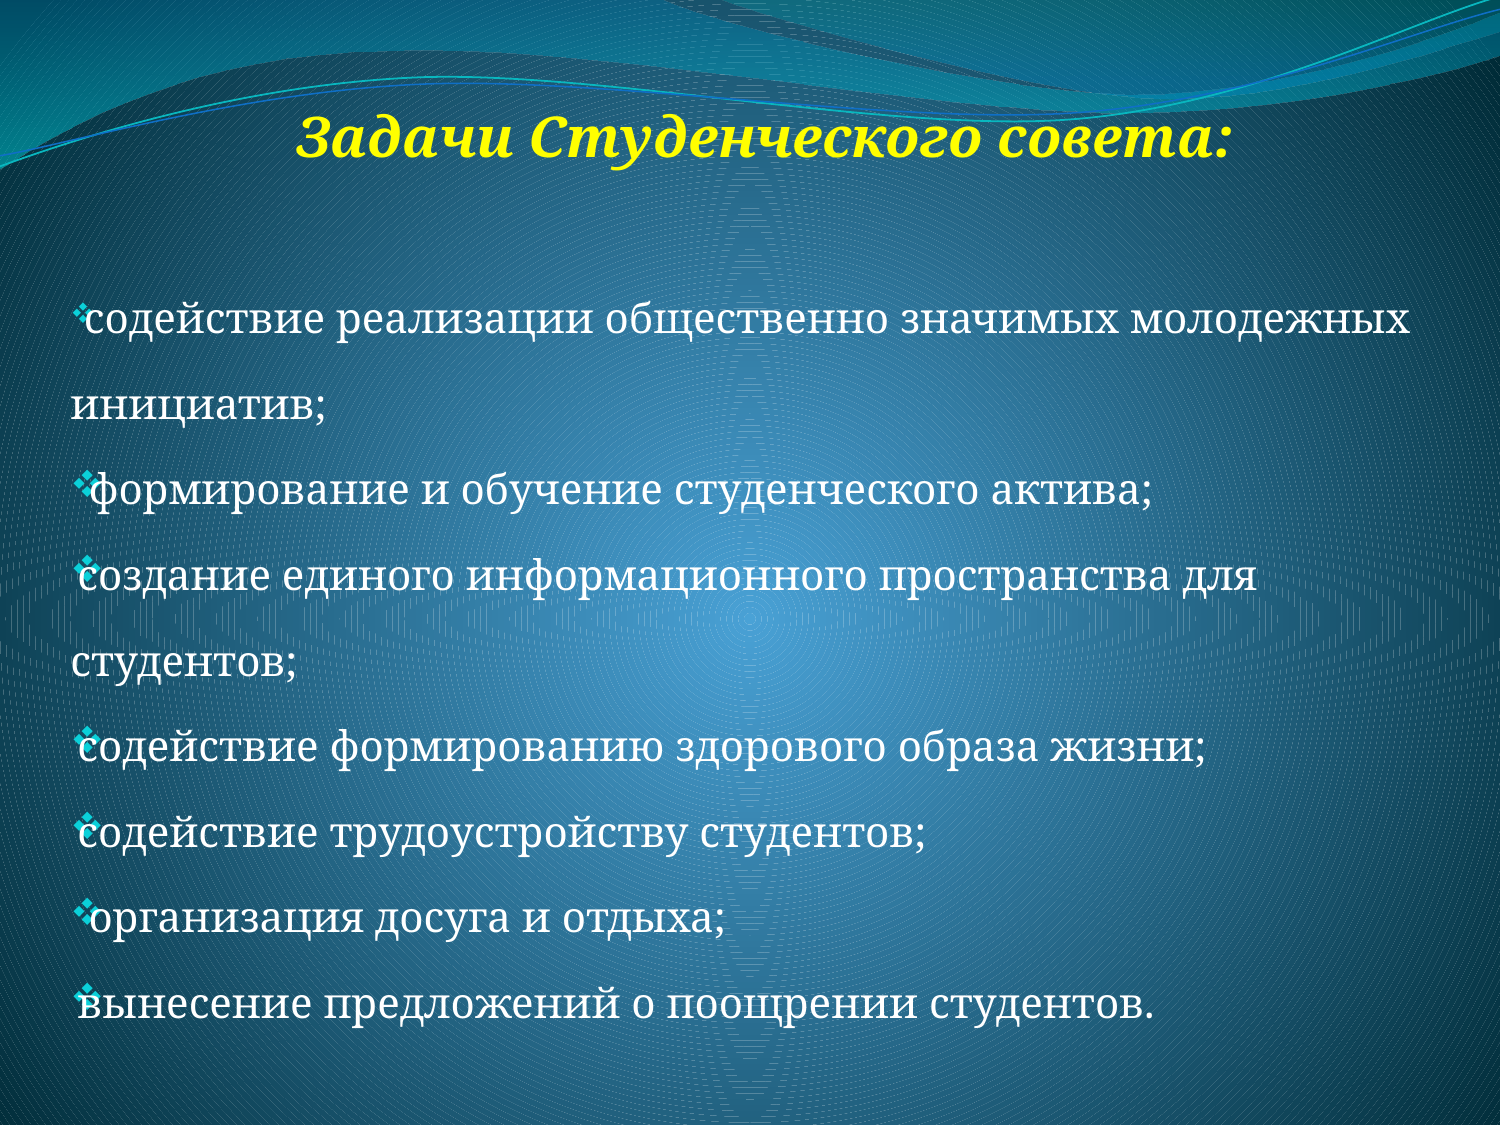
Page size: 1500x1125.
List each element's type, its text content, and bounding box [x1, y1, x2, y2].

subtitle Задачи Студенческого совета: содействие реализации общественно значимых молодежных инициатив; формирование и обучение студенческого актива; создание единого информационного пространства для студентов; содействие формированию здорового образа жизни; содействие трудоустройству студентов; организация досуга и отдыха; вынесение предложений о поощрении студентов. [70, 93, 1465, 1067]
